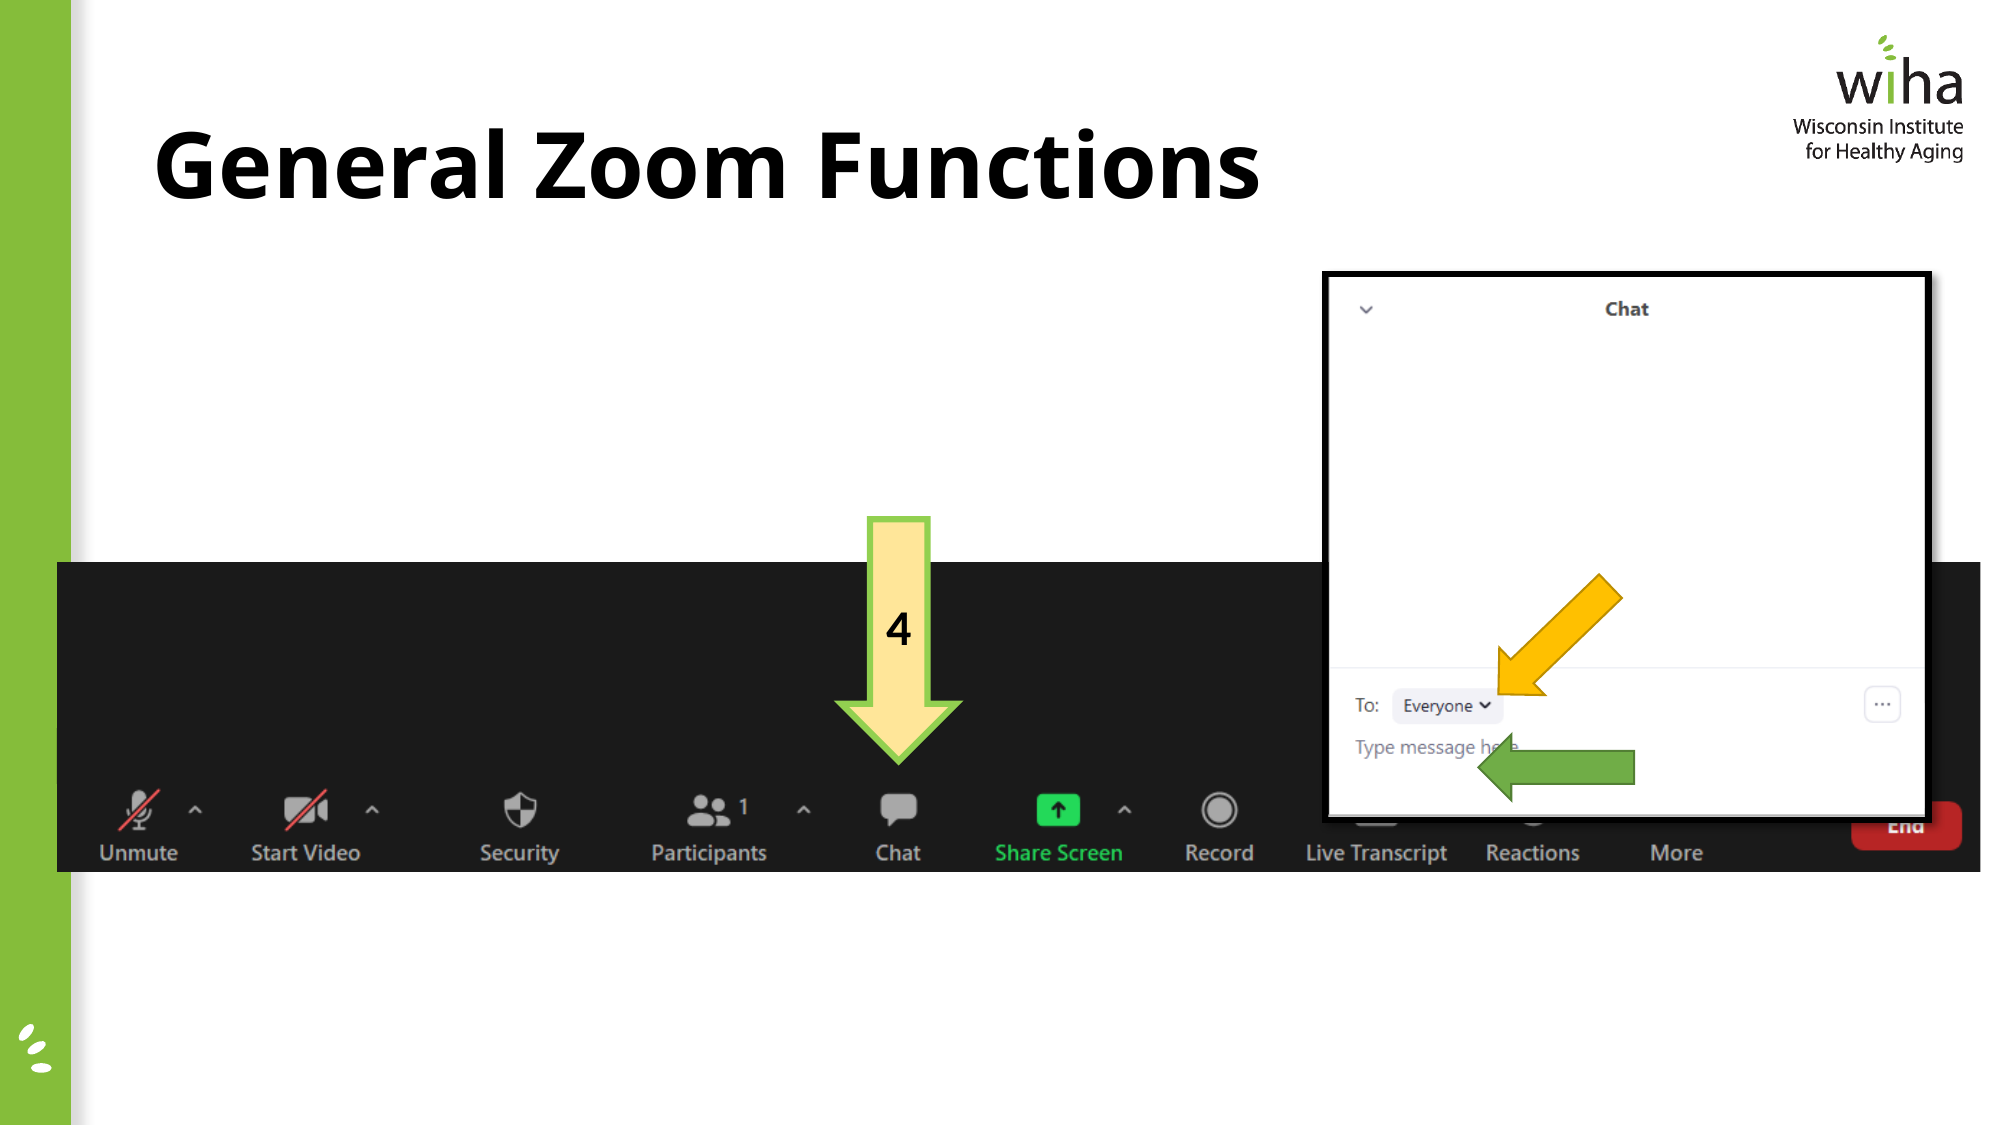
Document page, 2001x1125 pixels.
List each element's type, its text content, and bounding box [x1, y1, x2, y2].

picture [1793, 35, 1963, 163]
picture [1328, 277, 1926, 817]
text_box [56, 562, 1981, 872]
title General Zoom Functions [137, 59, 1863, 278]
text_box 4 [868, 518, 929, 562]
